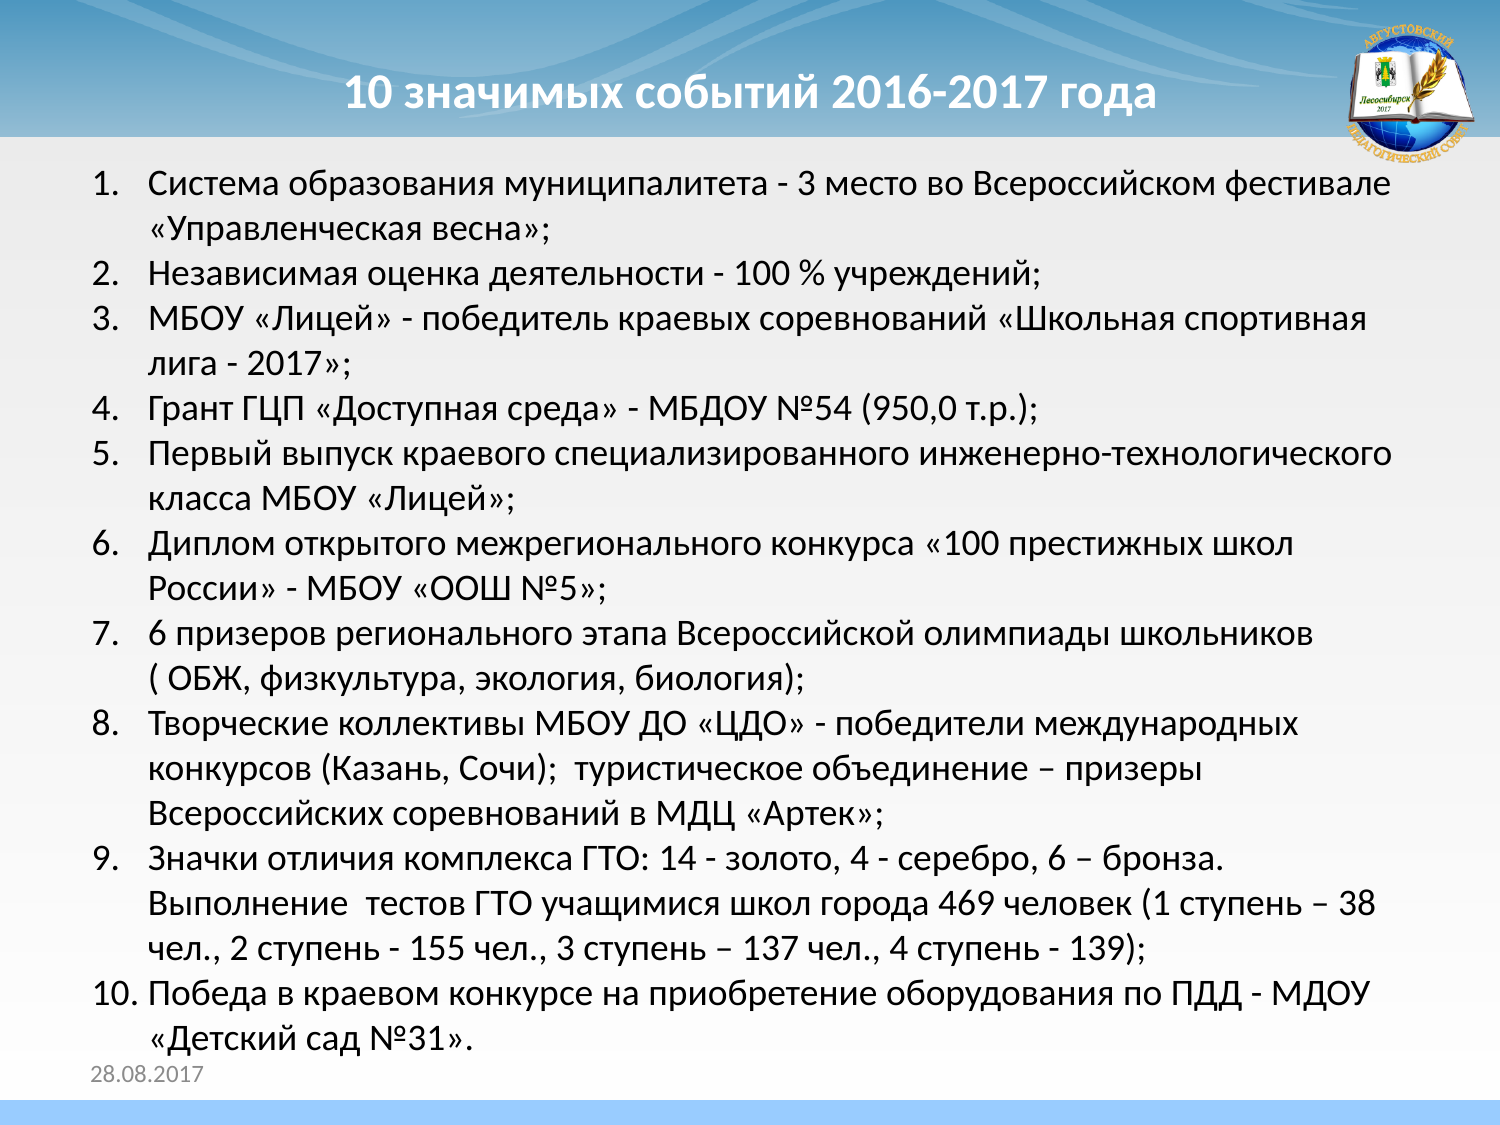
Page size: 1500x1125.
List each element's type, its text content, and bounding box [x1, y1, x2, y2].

picture [1346, 24, 1476, 163]
list Система образования муниципалитета - 3 место во Всероссийском фестивале «Управленческая весна»; Независимая оценка деятельности - 100 % учреждений; МБОУ «Лицей» - победитель краевых соревнований «Школьная спортивная лига - 2017»; Грант ГЦП «Доступная среда» - МБДОУ №54 (950,0 т.р.); Первый выпуск краевого специализированного инженерно-технологического класса МБОУ «Лицей»; Диплом открытого межрегионального конкурса «100 престижных школ России» - МБОУ «ООШ №5»; 6 призеров регионального этапа Всероссийской олимпиады школьников ( ОБЖ, физкультура, экология, биология); Творческие коллективы МБОУ ДО «ЦДО» - победители международных конкурсов (Казань, Сочи); туристическое объединение – призеры Всероссийских соревнований в МДЦ «Артек»; Значки отличия комплекса ГТО: 14 - золото, 4 - серебро, 6 – бронза. Выполнение тестов ГТО учащимися школ города 469 человек (1 ступень – 38 чел., 2 ступень - 155 чел., 3 ступень – 137 чел., 4 ступень - 139); Победа в краевом конкурсе на приобретение оборудования по ПДД - МДОУ «Детский сад №31». [76, 203, 1427, 1013]
title 10 значимых событий 2016-2017 года [0, 0, 1500, 176]
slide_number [75, 1042, 425, 1098]
text_box [0, 1098, 1500, 1125]
